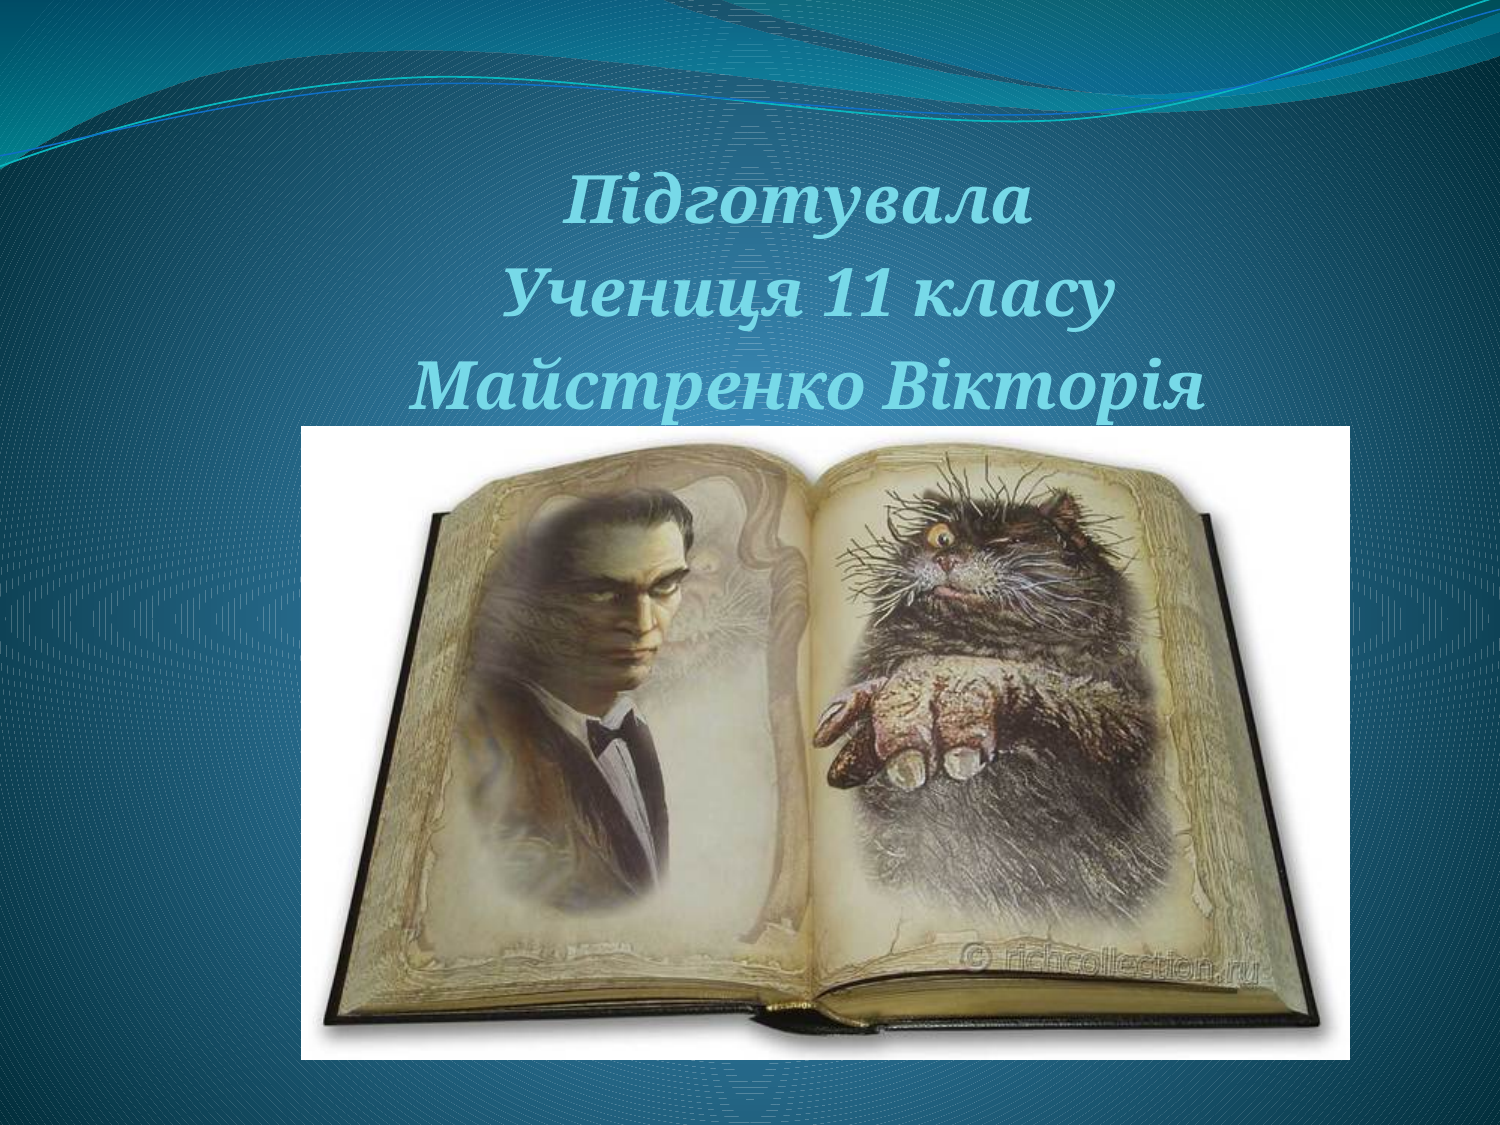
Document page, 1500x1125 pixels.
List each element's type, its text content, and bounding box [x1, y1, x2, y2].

list Підготувала Учениця 11 класу Майстренко Вікторія [348, 149, 1270, 421]
picture [300, 426, 1350, 1060]
